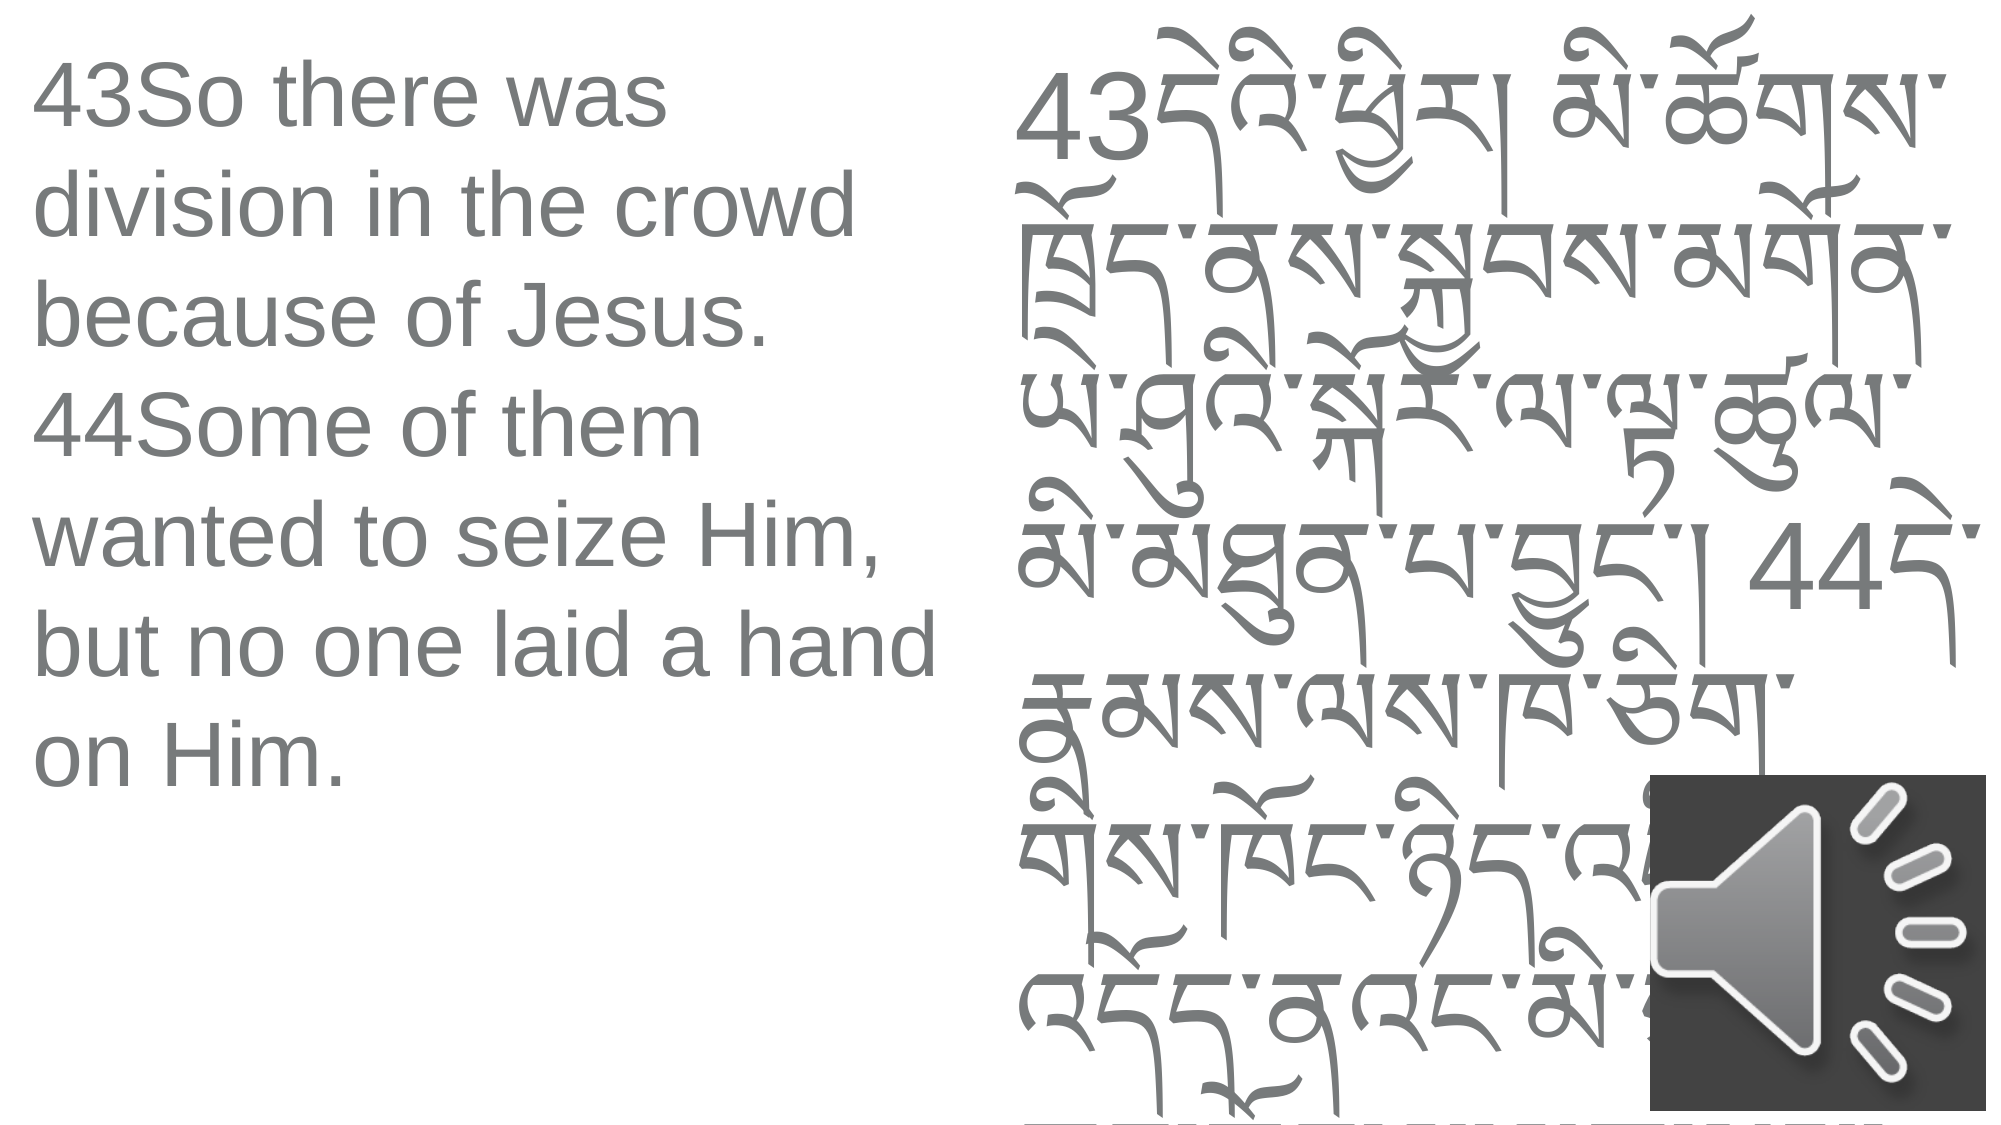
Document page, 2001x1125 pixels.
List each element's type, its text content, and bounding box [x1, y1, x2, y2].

text_box 43དེའི༌ཕྱིར། མི་ཚོགས་ཁྲོད་ནས་སྐྱབས་མགོན་ཡེ་ཤུའི་སྐོར་ལ་ལྟ་ཚུལ་མི་མཐུན་པ་བྱུང༌། 44དེ་རྣམས་ལས་ཁ་ཅིག་གིས་ཁོང་ཉིད་འཛིན་འདོད་ནའང་མི་སུས་ཀྱང་ཁོང་ལ་ལག་པས་རེག་མ་ཐུབ་བོ།། [999, 27, 2000, 1104]
picture [1648, 773, 1987, 1112]
text_box 43So there was division in the crowd because of Jesus. 44Some of them wanted to seize Him, but no one laid a hand on Him. [18, 27, 973, 1104]
